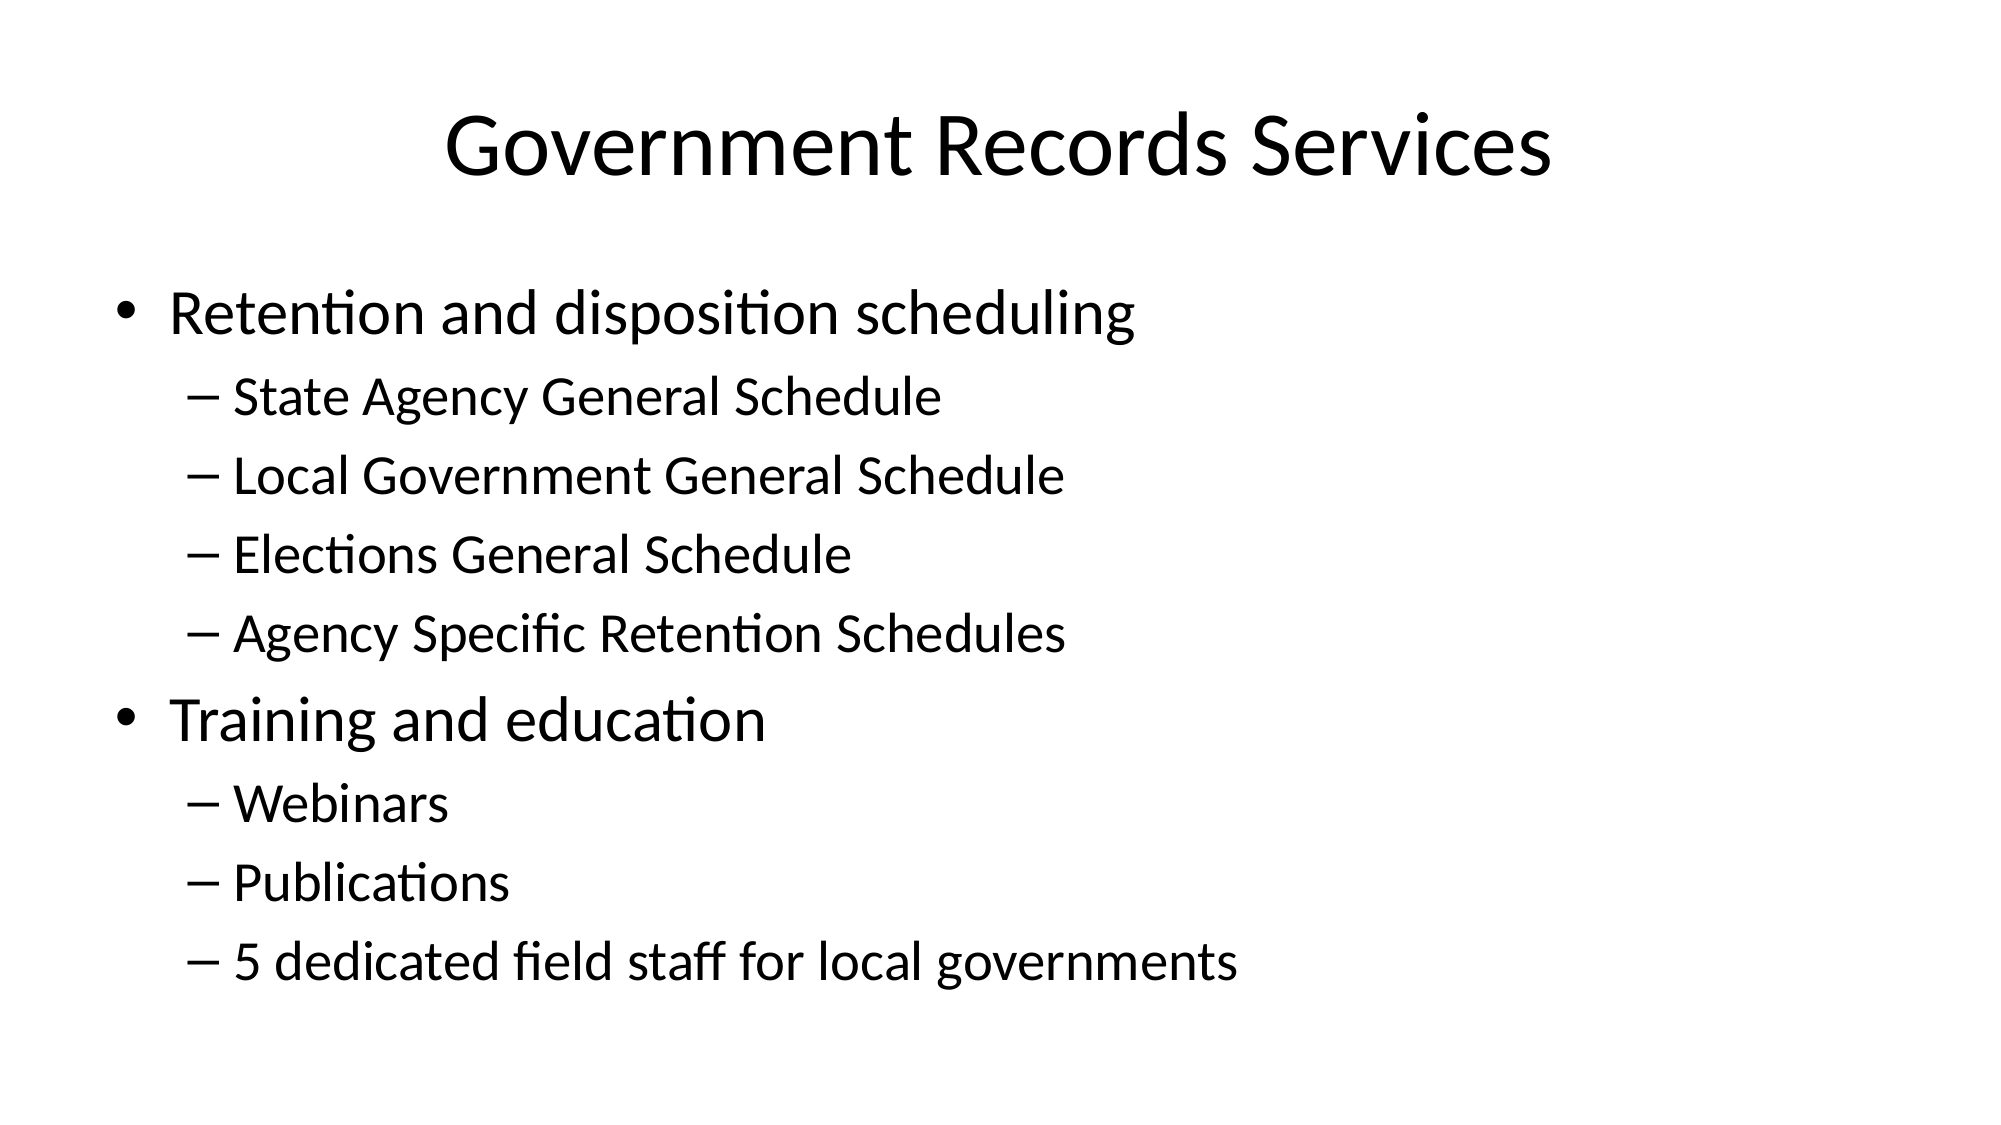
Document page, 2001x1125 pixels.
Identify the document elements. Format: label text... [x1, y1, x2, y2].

title Government Records Services [99, 45, 1900, 233]
list Retention and disposition scheduling State Agency General Schedule Local Government General Schedule Elections General Schedule Agency Specific Retention Schedules Training and education Webinars Publications 5 dedicated field staff for local governments [99, 262, 1900, 1005]
